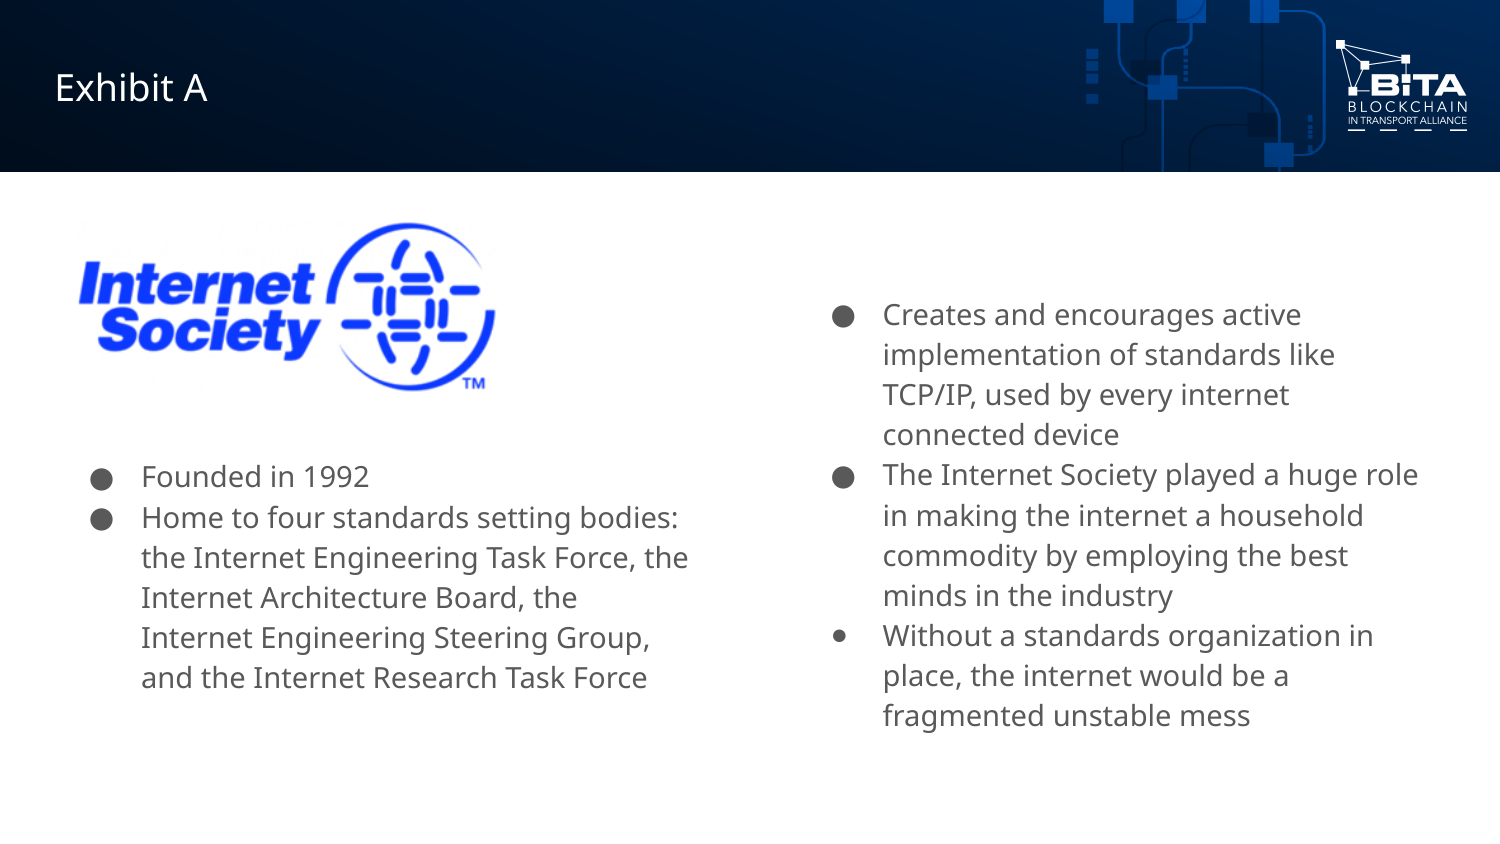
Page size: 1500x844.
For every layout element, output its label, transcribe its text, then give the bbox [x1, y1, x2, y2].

list Founded in 1992 Home to four standards setting bodies: the Internet Engineering Task Force, the Internet Architecture Board, the Internet Engineering Steering Group, and the Internet Research Task Force [51, 438, 708, 706]
list Creates and encourages active implementation of standards like TCP/IP, used by every internet connected device The Internet Society played a huge role in making the internet a household commodity by employing the best minds in the industry Without a standards organization in place, the internet would be a fragmented unstable mess [792, 275, 1449, 775]
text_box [0, 0, 1500, 172]
picture [78, 221, 498, 394]
